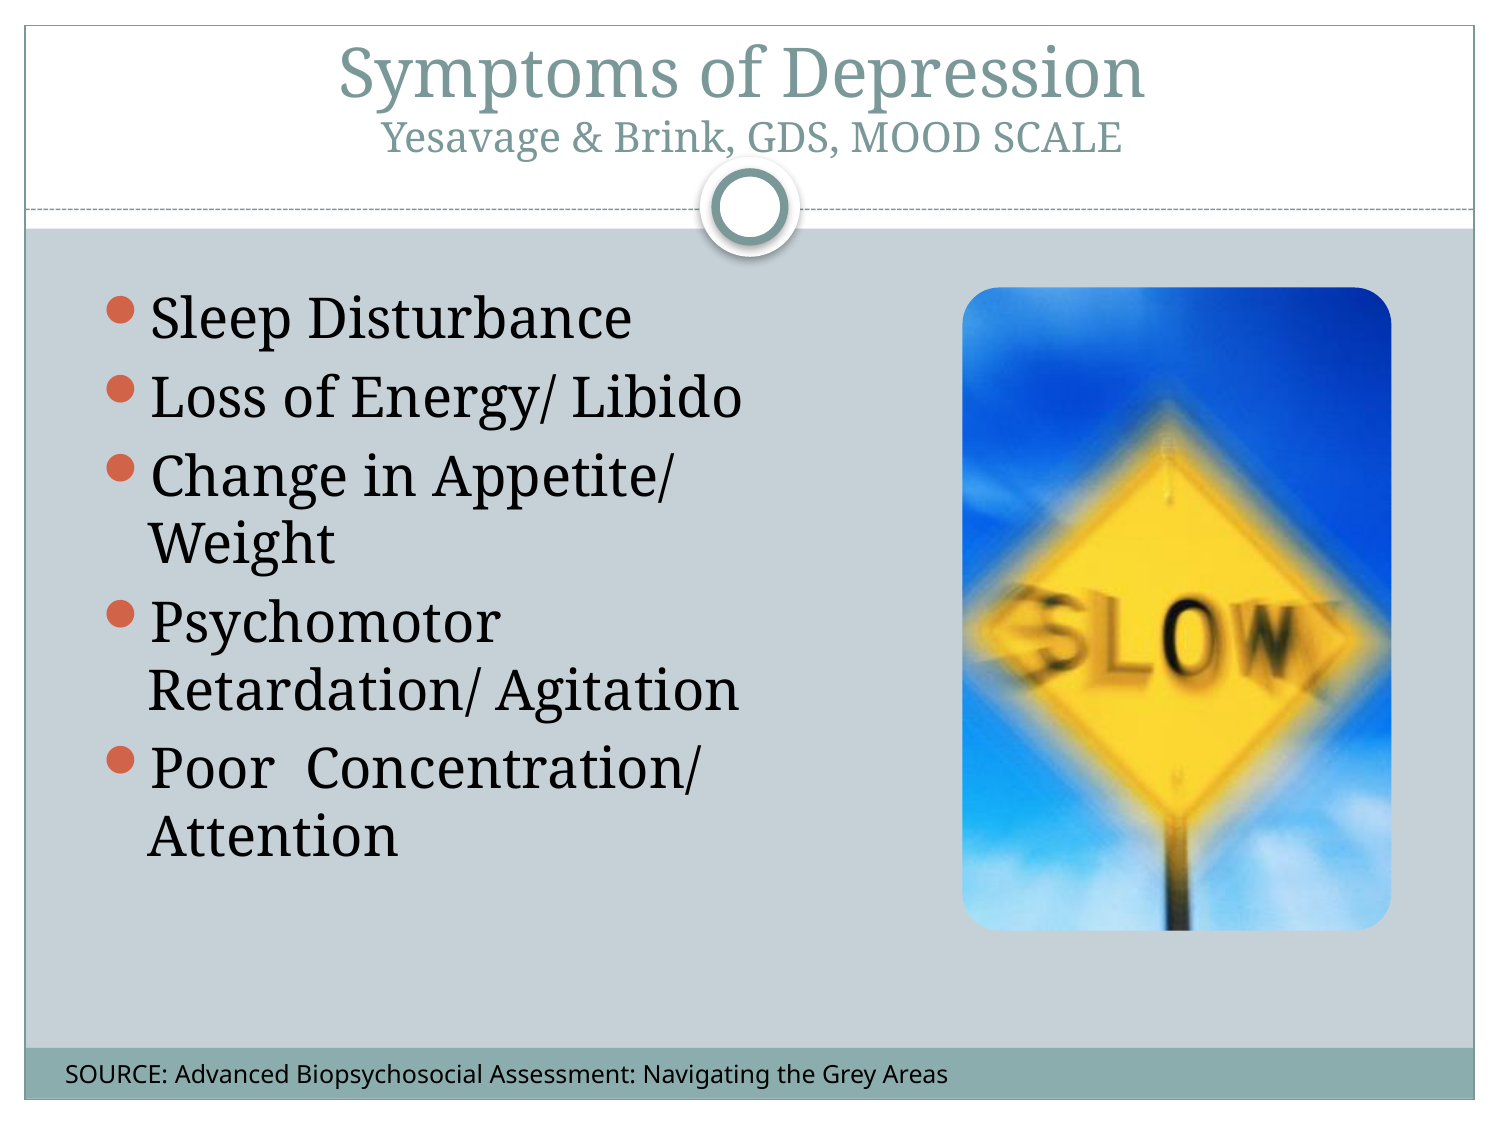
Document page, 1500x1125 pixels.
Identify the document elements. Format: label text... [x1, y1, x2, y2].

footer SOURCE: Advanced Biopsychosocial Assessment: Navigating the Grey Areas [50, 1051, 1432, 1112]
picture [962, 287, 1392, 931]
list Sleep Disturbance Loss of Energy/ Libido Change in Appetite/ Weight Psychomotor Retardation/ Agitation Poor Concentration/ Attention [87, 275, 838, 975]
title Symptoms of Depression Yesavage & Brink, GDS, MOOD SCALE [39, 56, 1465, 169]
